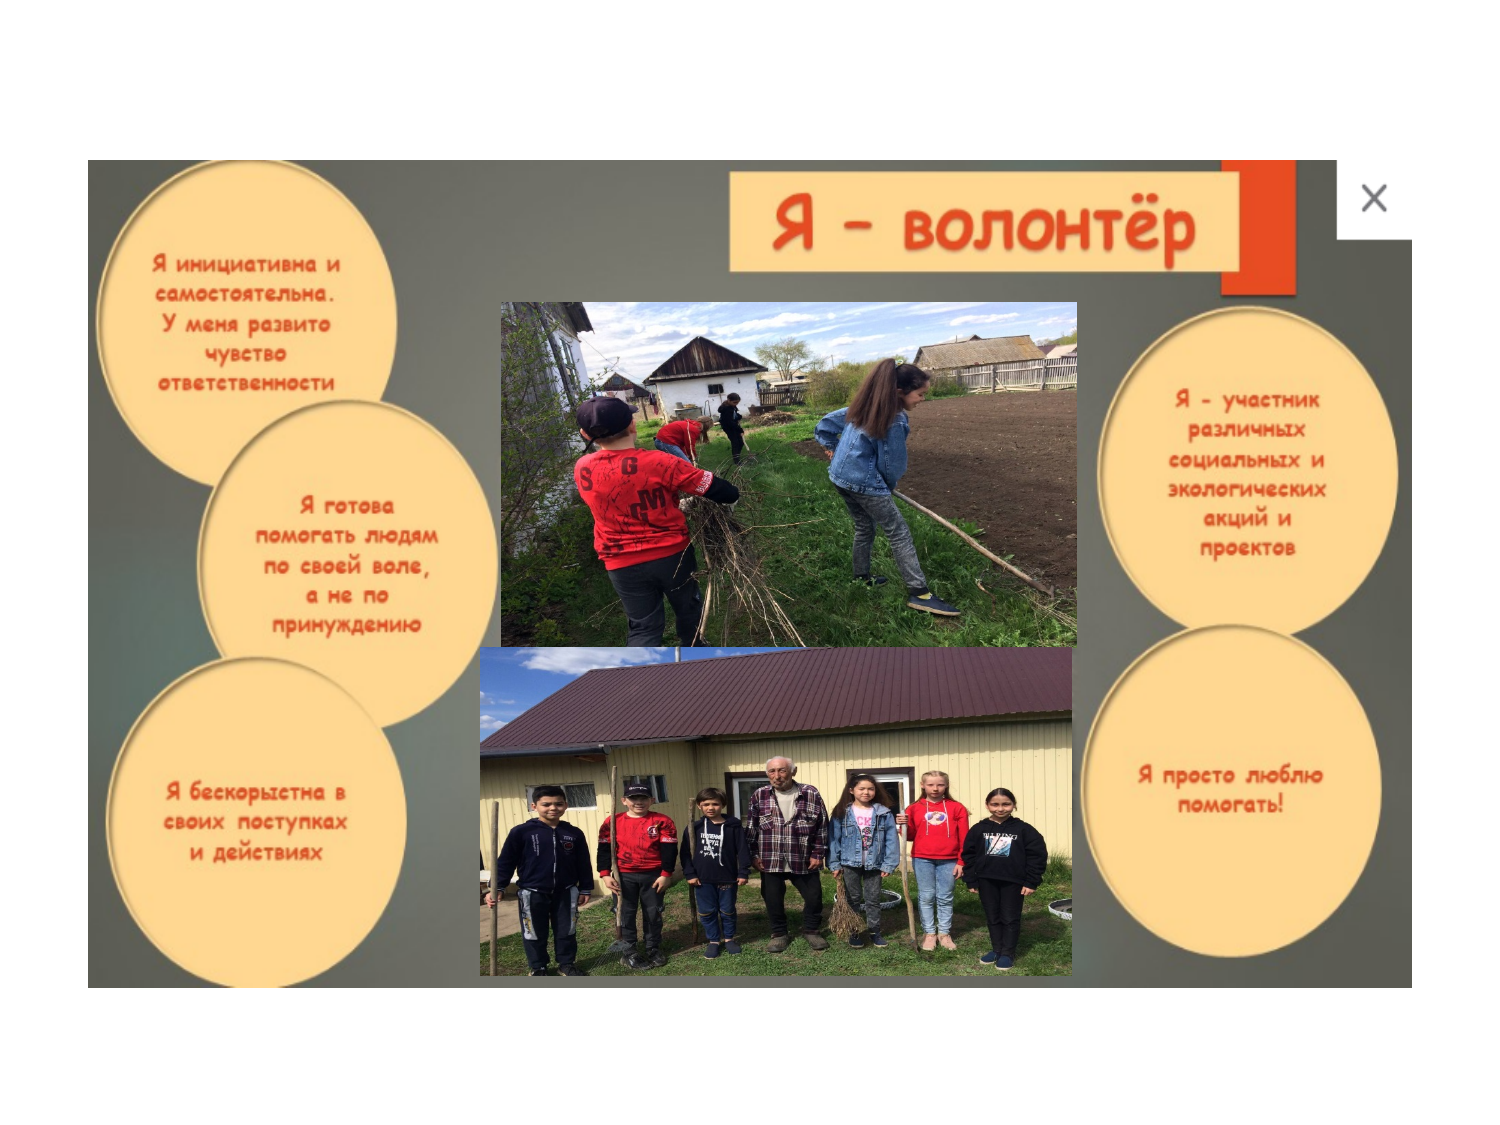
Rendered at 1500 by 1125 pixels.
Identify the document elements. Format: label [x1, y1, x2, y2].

picture [480, 302, 1077, 977]
list [88, 160, 1412, 988]
